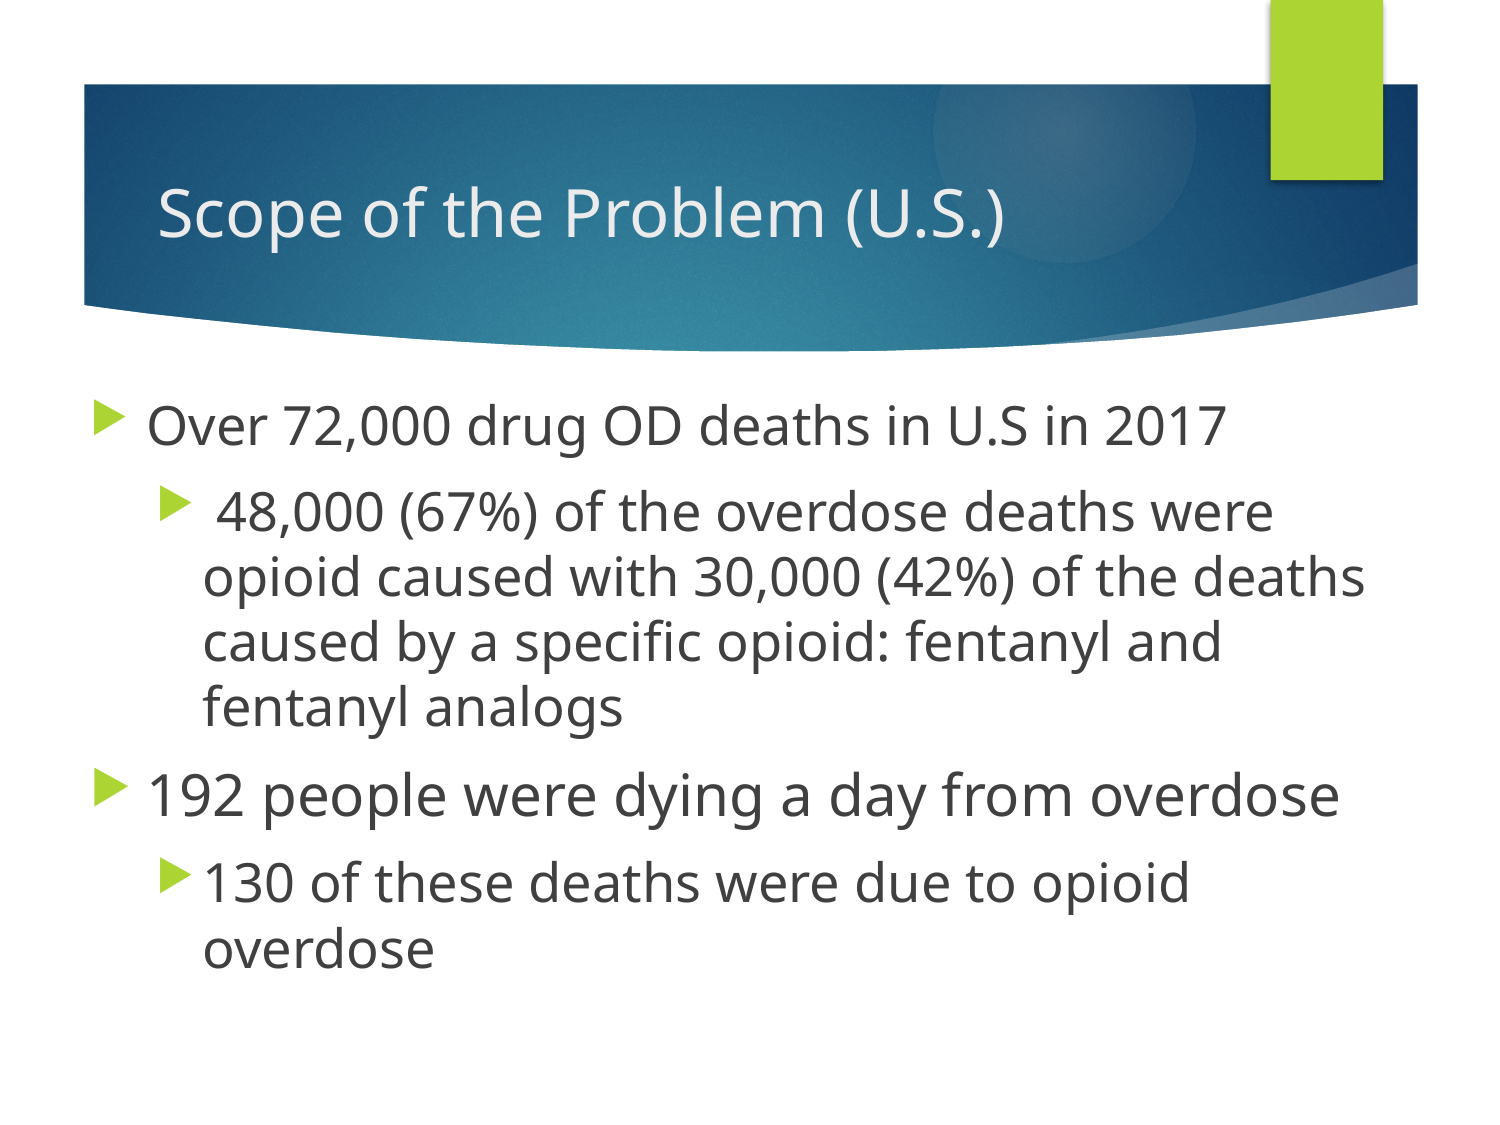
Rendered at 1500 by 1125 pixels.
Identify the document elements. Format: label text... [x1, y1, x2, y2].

list Over 72,000 drug OD deaths in U.S in 2017 48,000 (67%) of the overdose deaths were opioid caused with 30,000 (42%) of the deaths caused by a specific opioid: fentanyl and fentanyl analogs 192 people were dying a day from overdose 130 of these deaths were due to opioid overdose [75, 312, 1438, 1125]
title Scope of the Problem (U.S.) [142, 152, 1183, 269]
